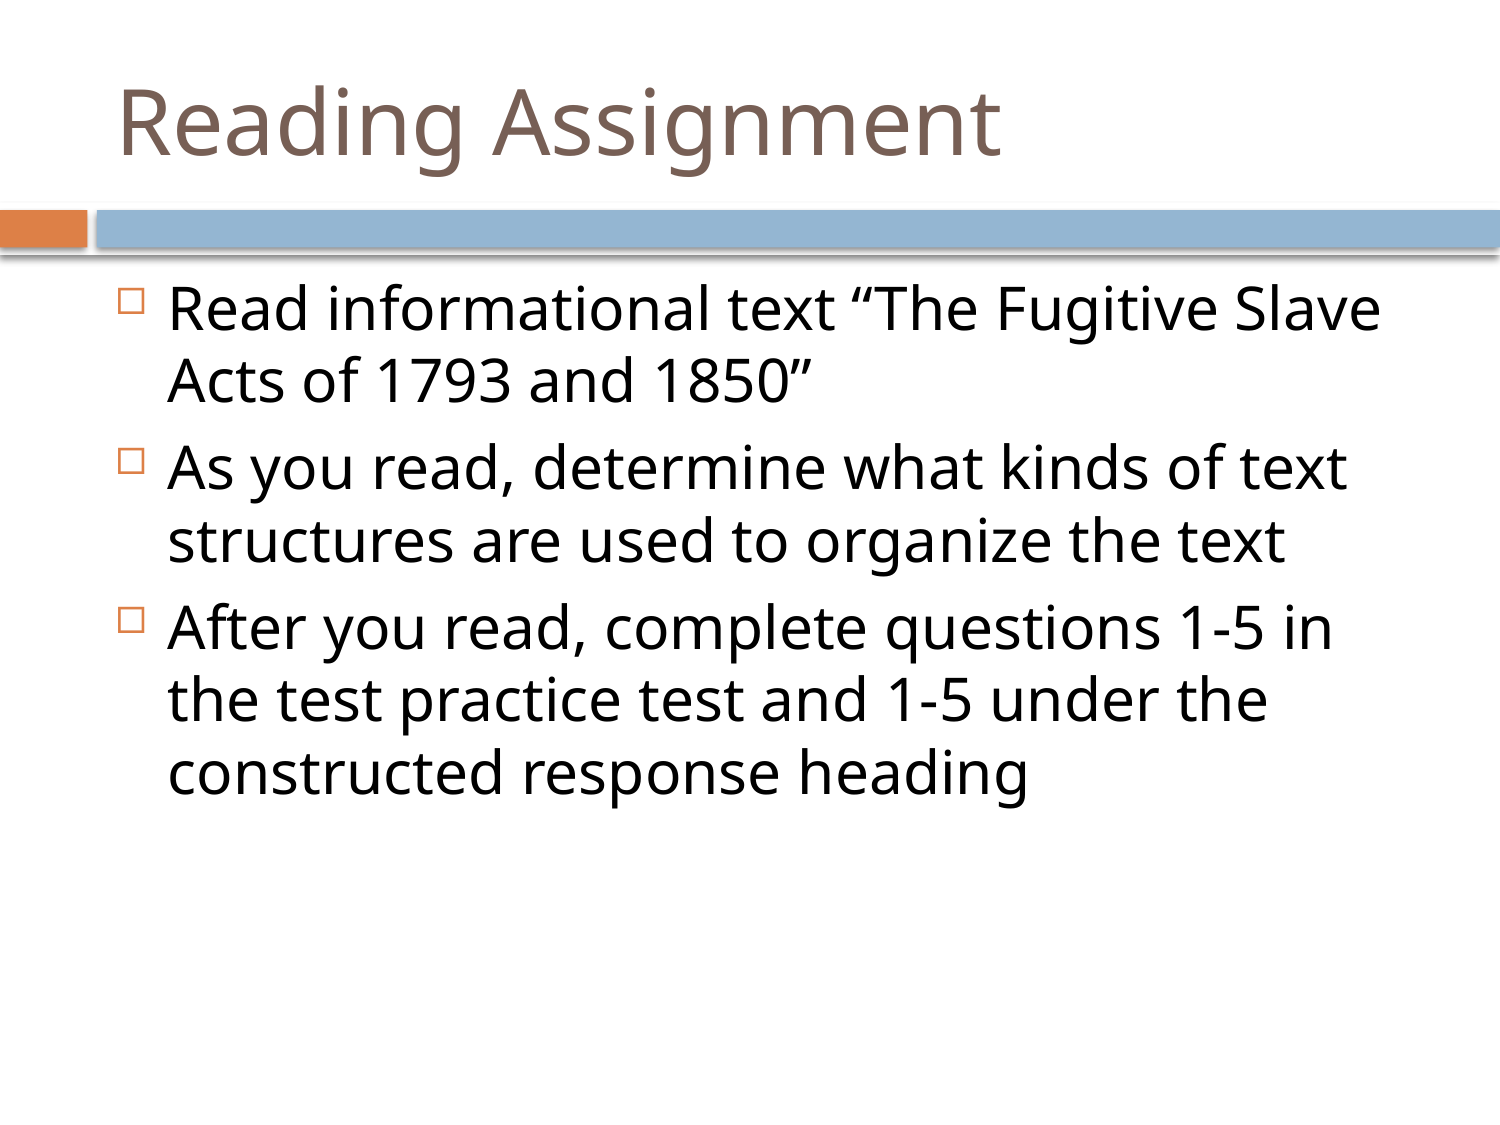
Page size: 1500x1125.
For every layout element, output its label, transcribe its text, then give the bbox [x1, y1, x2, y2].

title Reading Assignment [100, 37, 1438, 200]
list Read informational text “The Fugitive Slave Acts of 1793 and 1850” As you read, determine what kinds of text structures are used to organize the text After you read, complete questions 1-5 in the test practice test and 1-5 under the constructed response heading [100, 262, 1438, 1000]
